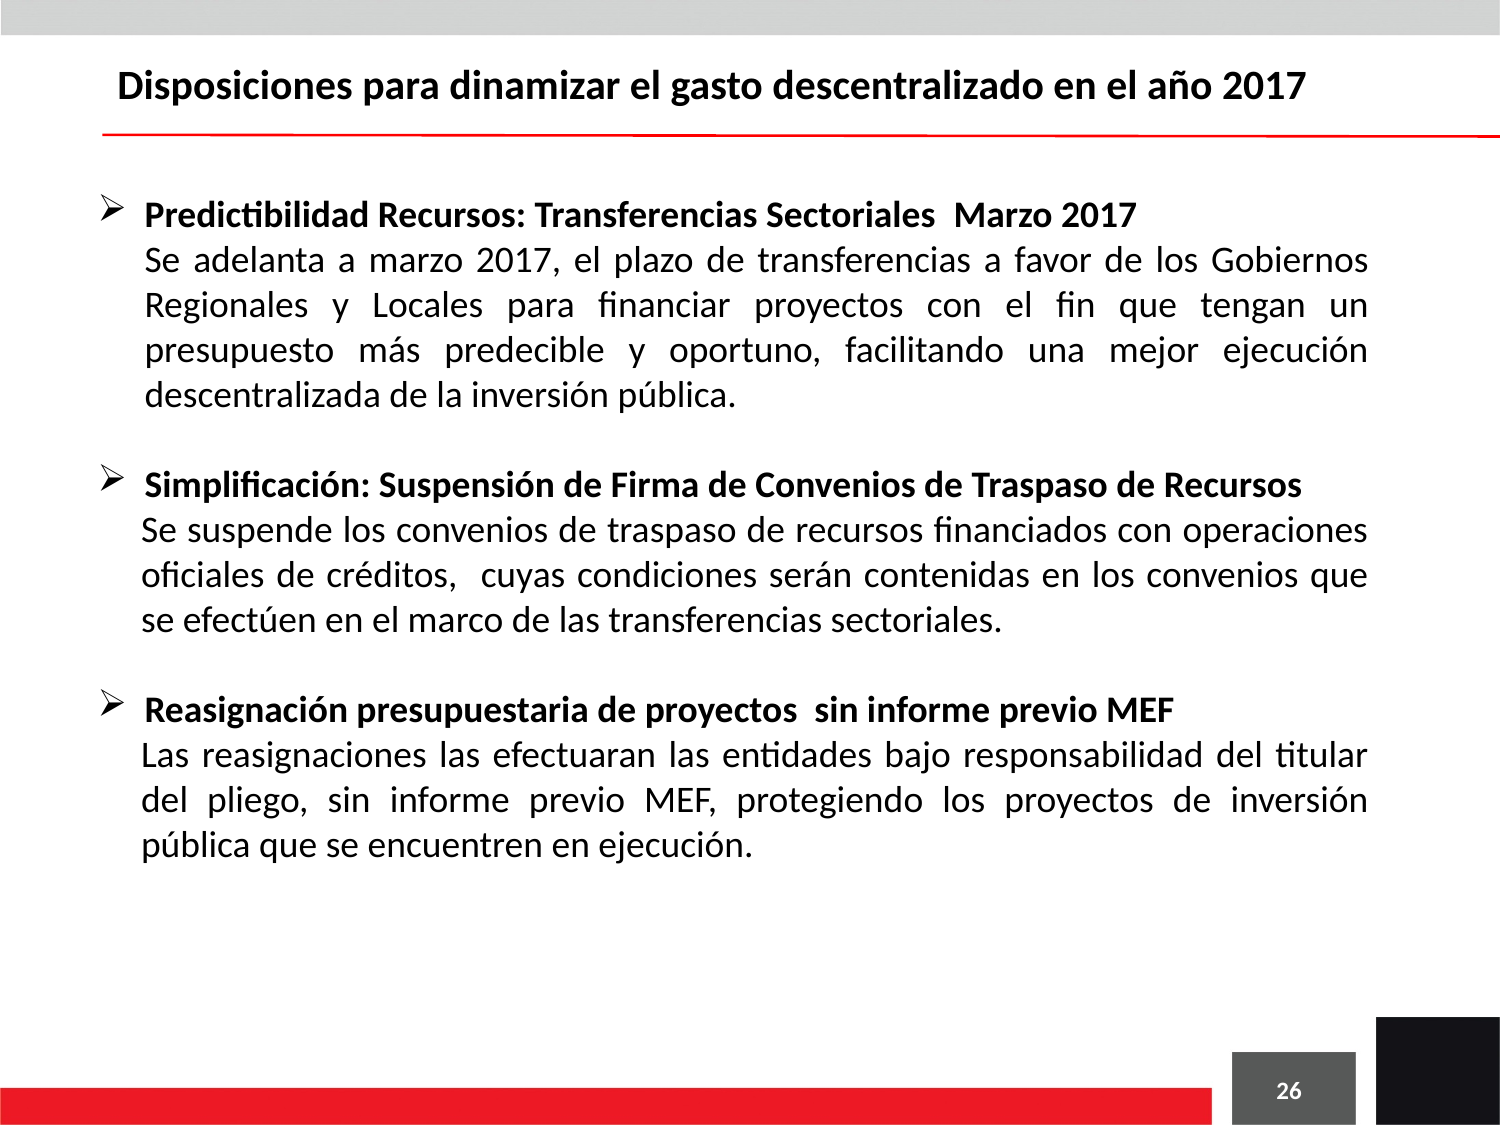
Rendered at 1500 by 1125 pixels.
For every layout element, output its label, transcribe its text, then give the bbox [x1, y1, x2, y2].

slide_number 26 [1042, 1059, 1317, 1120]
text_box Disposiciones para dinamizar el gasto descentralizado en el año 2017 [102, 17, 1500, 116]
picture [0, 0, 1500, 1125]
text_box Predictibilidad Recursos: Transferencias Sectoriales Marzo 2017 Se adelanta a marzo 2017, el plazo de transferencias a favor de los Gobiernos Regionales y Locales para financiar proyectos con el fin que tengan un presupuesto más predecible y oportuno, facilitando una mejor ejecución descentralizada de la inversión pública. Simplificación: Suspensión de Firma de Convenios de Traspaso de Recursos Se suspende los convenios de traspaso de recursos financiados con operaciones oficiales de créditos, cuyas condiciones serán contenidas en los convenios que se efectúen en el marco de las transferencias sectoriales. Reasignación presupuestaria de proyectos sin informe previo MEF Las reasignaciones las efectuaran las entidades bajo responsabilidad del titular del pliego, sin informe previo MEF, protegiendo los proyectos de inversión pública que se encuentren en ejecución. [82, 137, 1385, 918]
